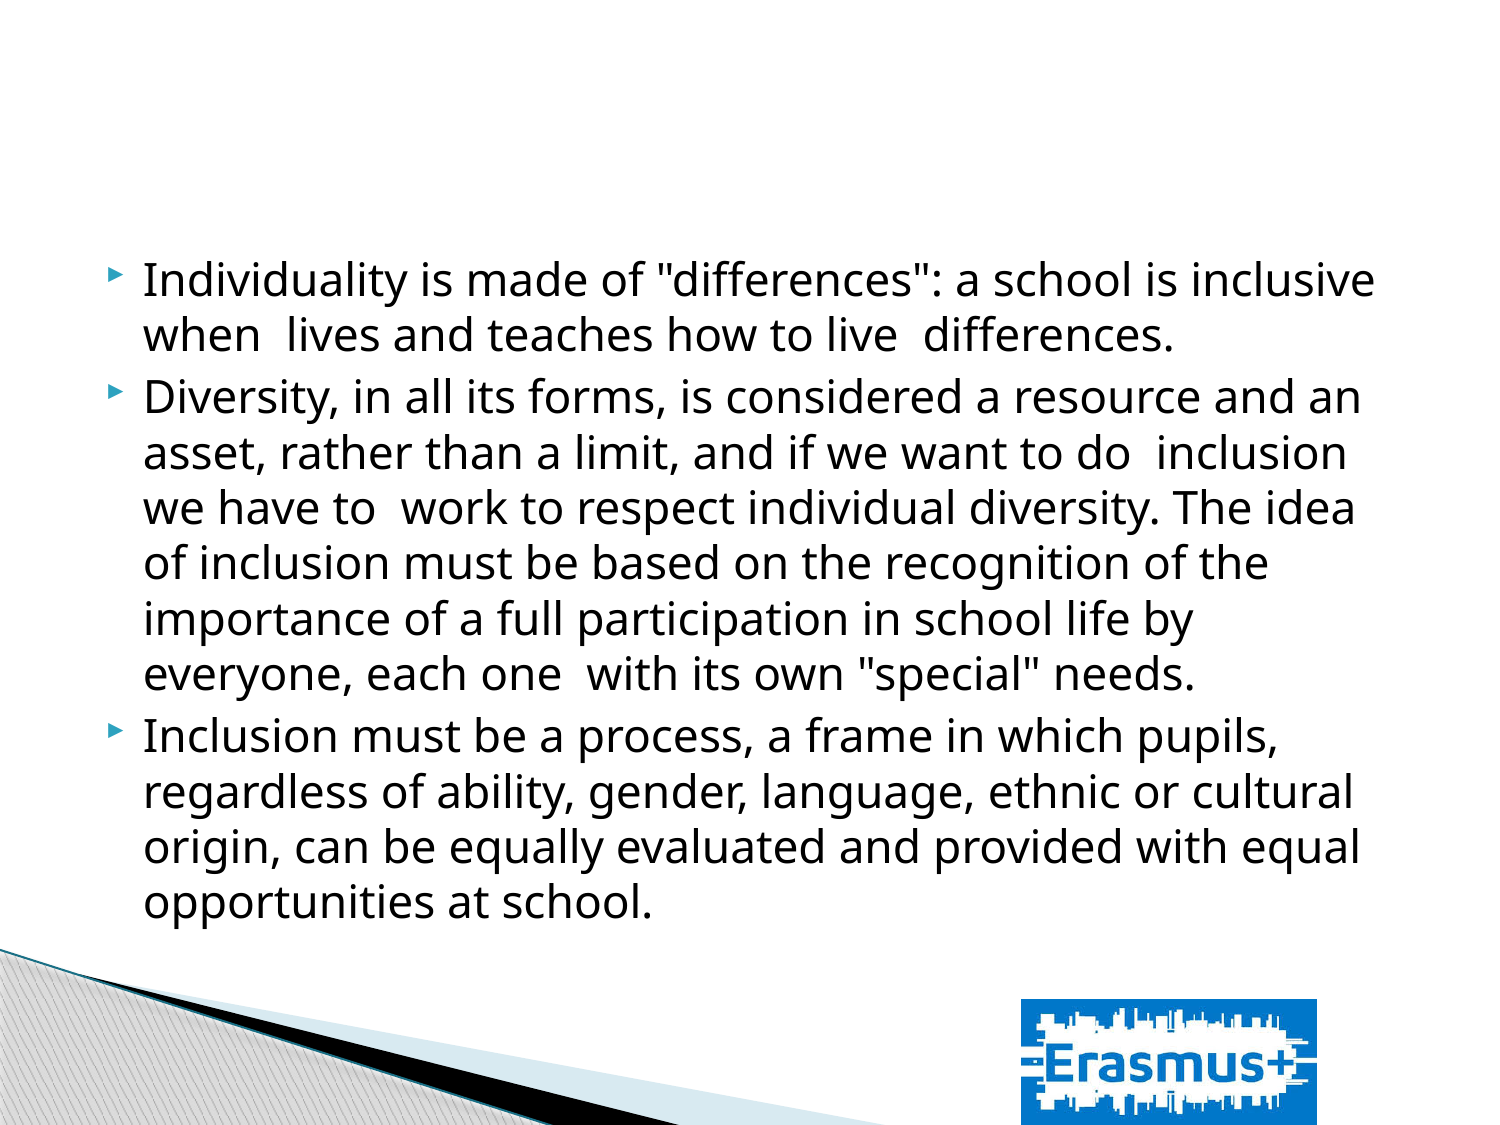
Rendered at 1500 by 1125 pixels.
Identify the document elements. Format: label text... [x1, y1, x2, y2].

picture [1021, 999, 1318, 1125]
list Individuality is made of "differences": a school is inclusive when lives and teaches how to live differences. Diversity, in all its forms, is considered a resource and an asset, rather than a limit, and if we want to do inclusion we have to work to respect individual diversity. The idea of inclusion must be based on the recognition of the importance of a full participation in school life by everyone, each one with its own "special" needs. Inclusion must be a process, a frame in which pupils, regardless of ability, gender, language, ethnic or cultural origin, can be equally evaluated and provided with equal opportunities at school. [75, 243, 1425, 986]
